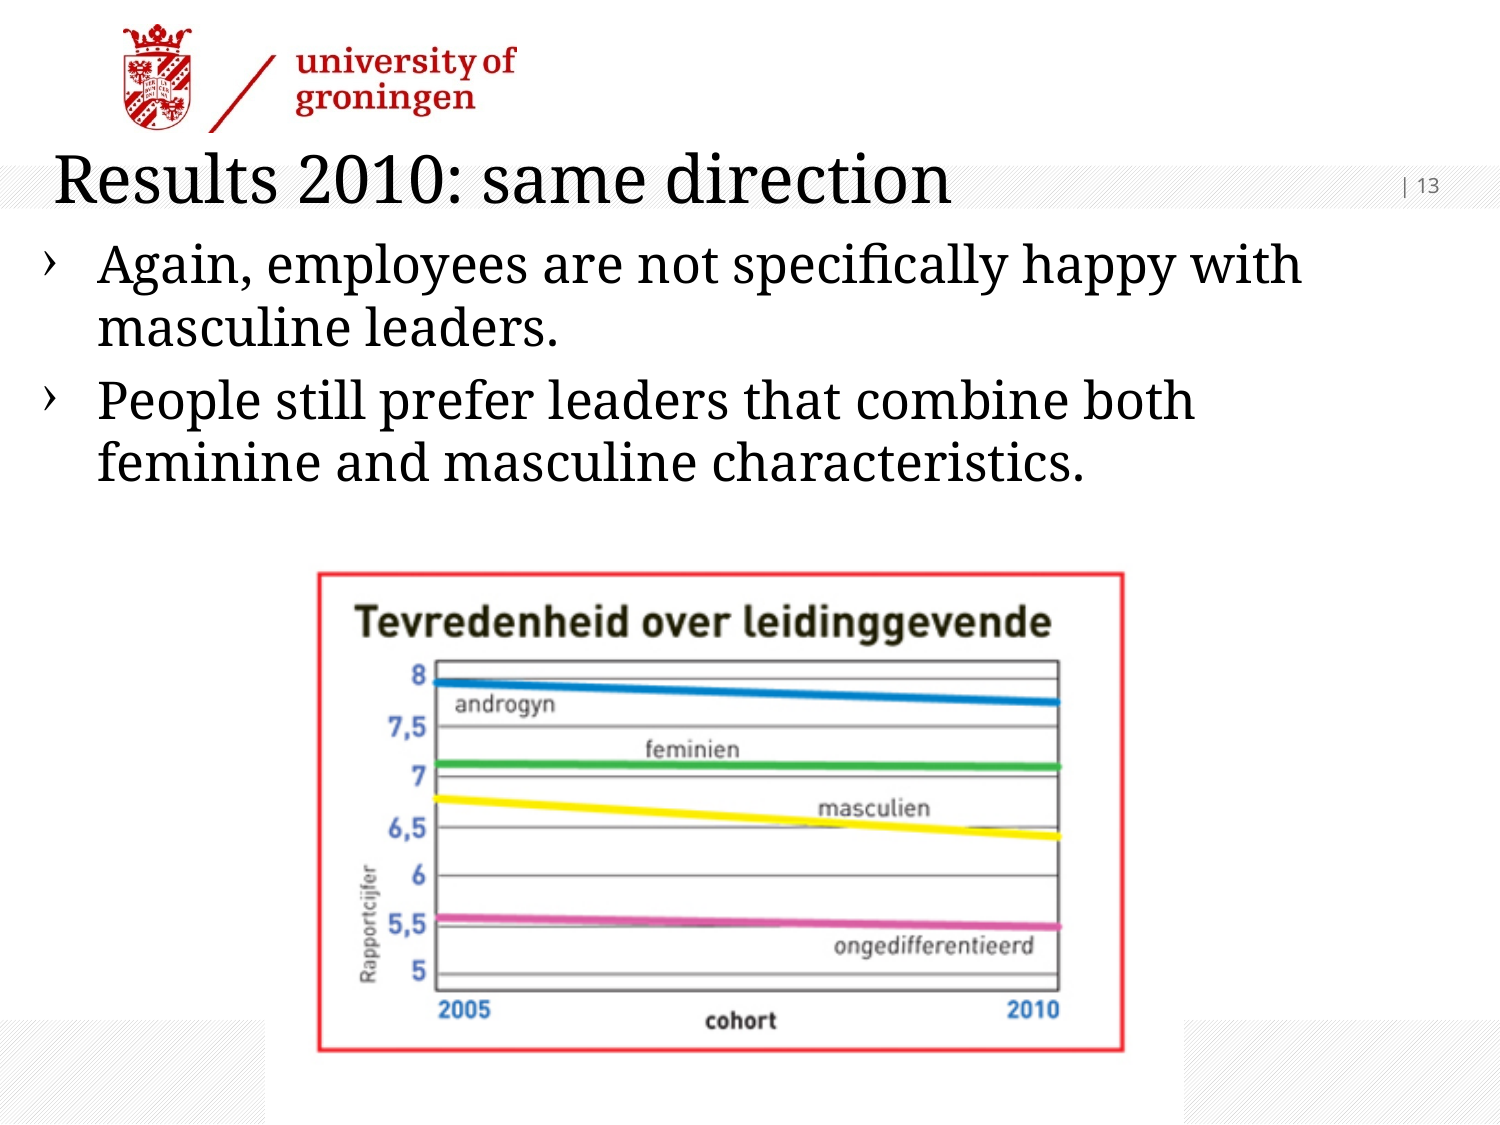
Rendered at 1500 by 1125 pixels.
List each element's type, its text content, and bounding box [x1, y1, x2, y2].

picture [265, 491, 1184, 1125]
title Results 2010: same direction [52, 136, 1105, 231]
picture [123, 24, 517, 133]
list Again, employees are not specifically happy with masculine leaders. People still prefer leaders that combine both feminine and masculine characteristics. [41, 231, 1344, 870]
slide_number | 13 [1393, 165, 1500, 209]
